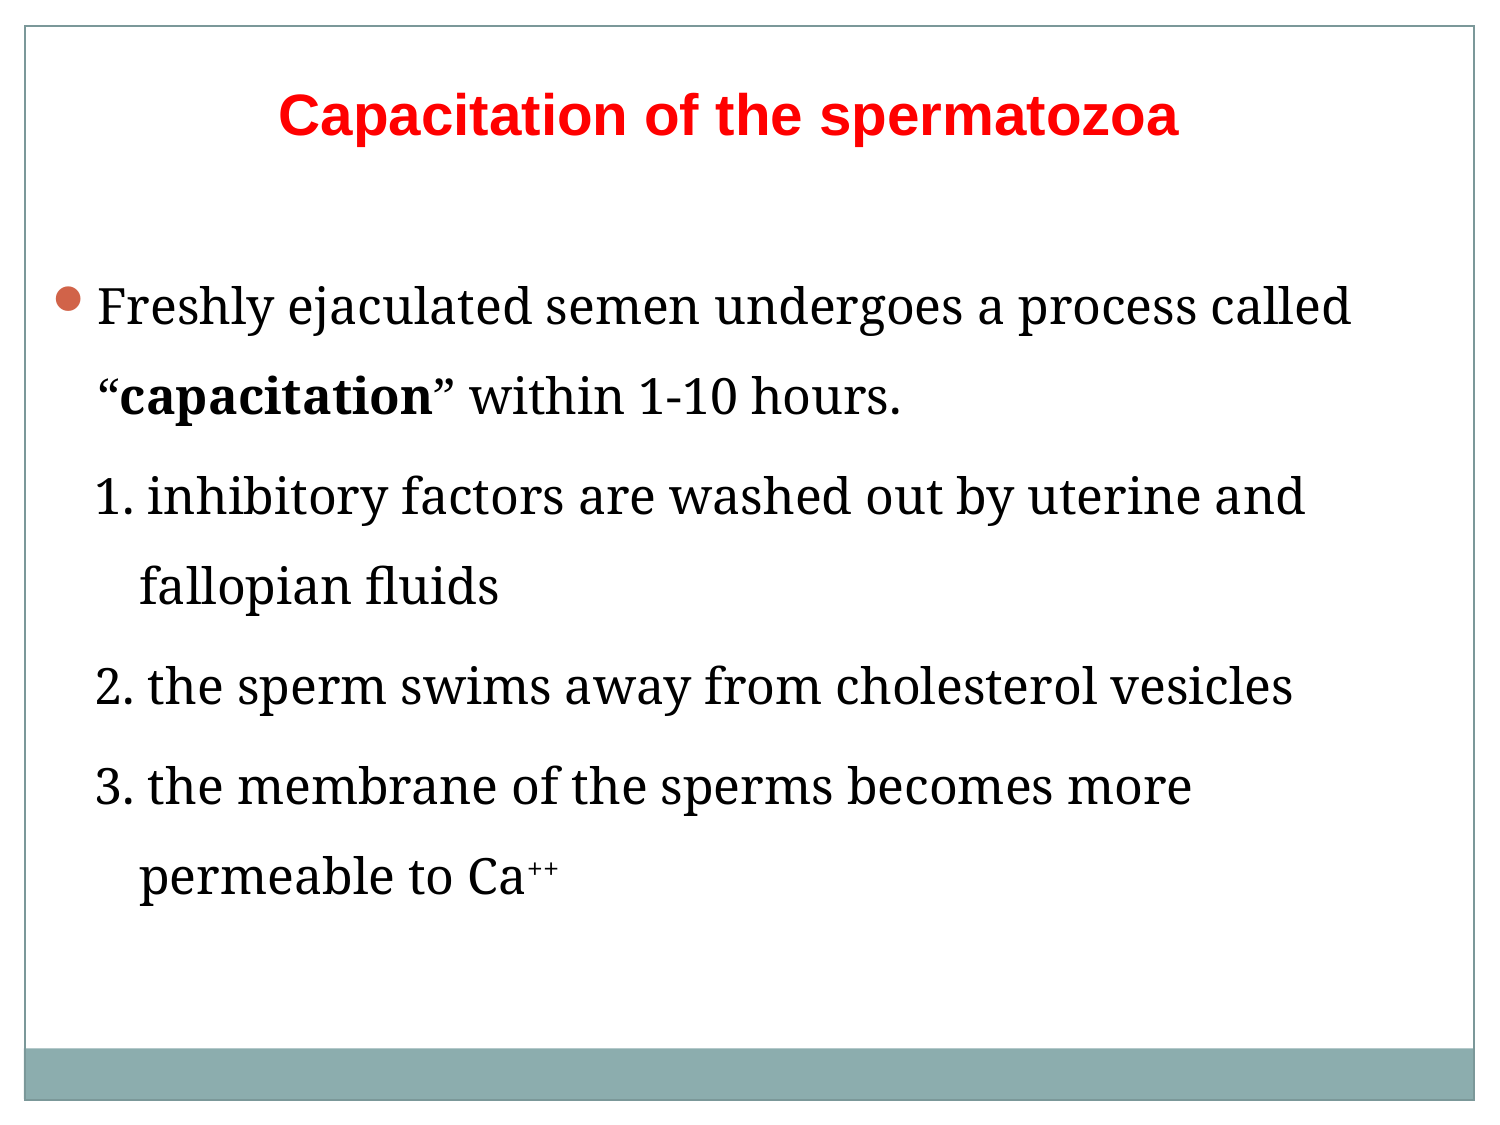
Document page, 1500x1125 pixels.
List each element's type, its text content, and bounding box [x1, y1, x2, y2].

text_box Freshly ejaculated semen undergoes a process called “capacitation” within 1-10 hours. 1. inhibitory factors are washed out by uterine and fallopian fluids 2. the sperm swims away from cholesterol vesicles 3. the membrane of the sperms becomes more permeable to Ca++ [37, 237, 1463, 1075]
text_box Capacitation of the spermatozoa [212, 63, 1263, 155]
